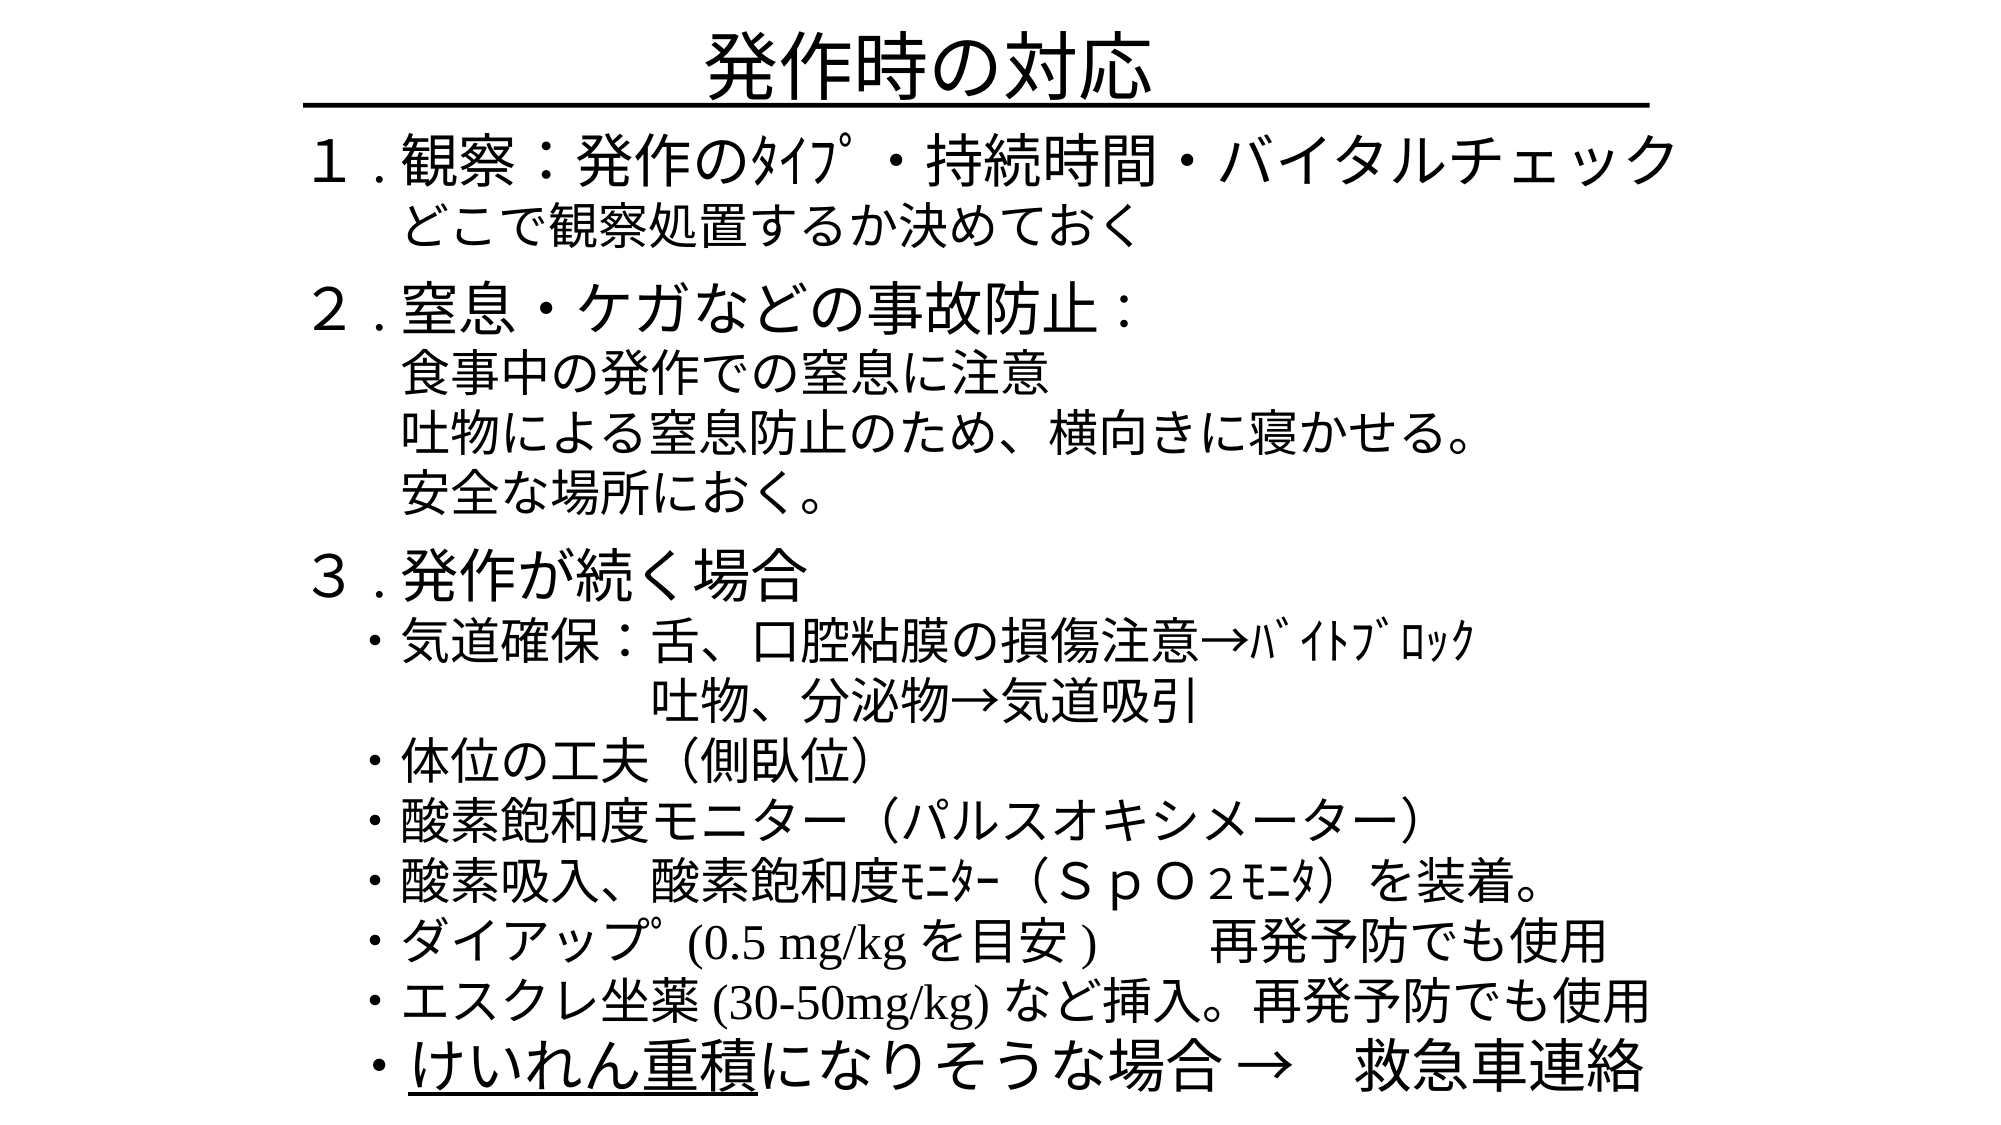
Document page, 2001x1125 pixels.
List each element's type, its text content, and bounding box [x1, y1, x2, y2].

title 発作時の対応 [688, 106, 1280, 117]
text_box １.観察：発作のﾀｲﾌﾟ・持続時間・バイタルチェック どこで観察処置するか決めておく ２.窒息・ケガなどの事故防止： 食事中の発作での窒息に注意 吐物による窒息防止のため、横向きに寝かせる。 安全な場所におく。 ３.発作が続く場合 ・気道確保：舌、口腔粘膜の損傷注意→ﾊﾞｲﾄﾌﾞﾛｯｸ 吐物、分泌物→気道吸引 ・体位の工夫（側臥位） ・酸素飽和度モニター（パルスオキシメーター） ・酸素吸入、酸素飽和度ﾓﾆﾀｰ（ＳｐＯ２ﾓﾆﾀ）を装着。 ・ダイアップﾟ(0.5 mg/kgを目安) 再発予防でも使用 ・エスクレ坐薬(30-50mg/kg)など挿入。再発予防でも使用 ・けいれん重積になりそうな場合 → 救急車連絡 [285, 117, 1733, 1107]
title 発作時の対応 [688, 4, 1280, 105]
